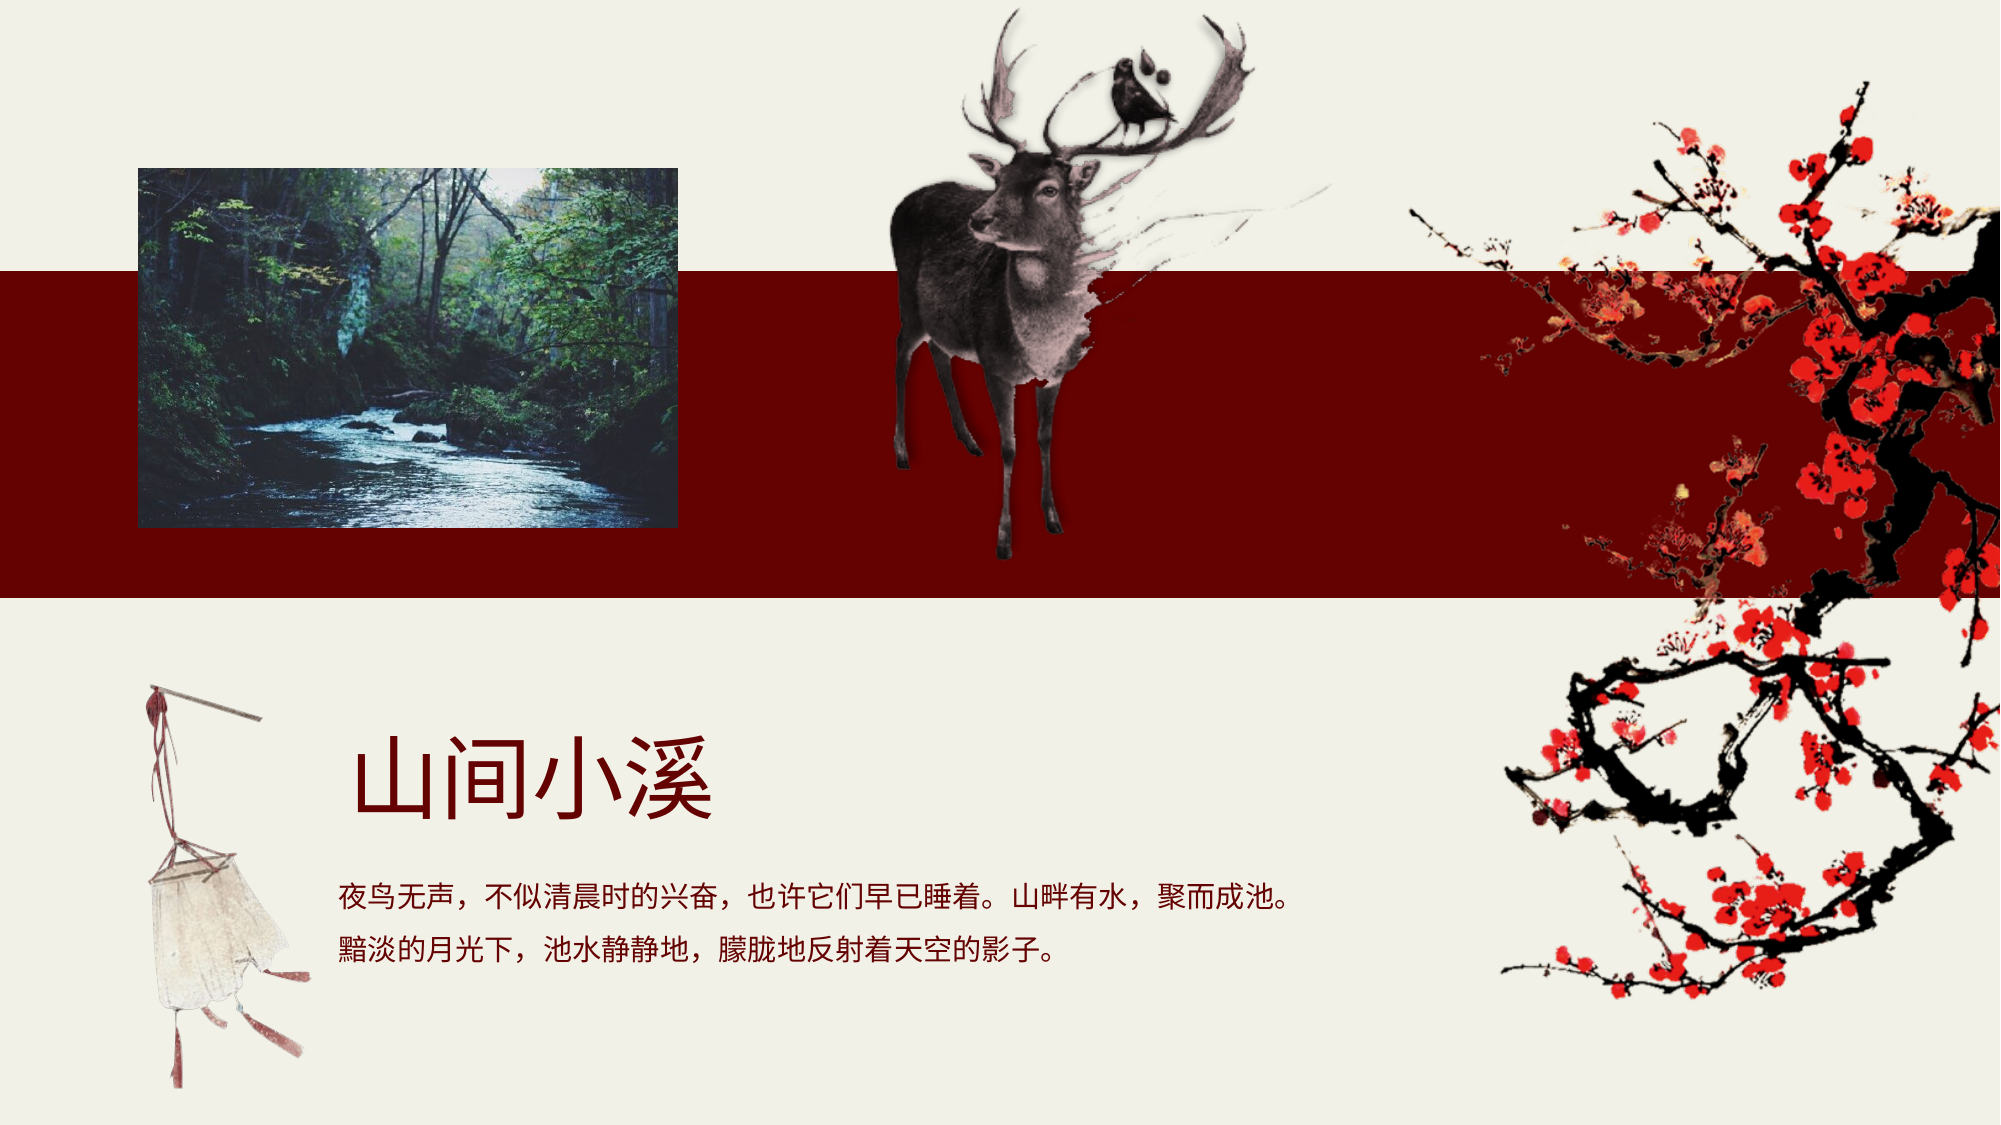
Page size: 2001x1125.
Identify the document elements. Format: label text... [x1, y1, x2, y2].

picture [138, 639, 410, 1123]
picture [815, 0, 2000, 1125]
text_box [0, 270, 815, 599]
picture [138, 167, 678, 528]
text_box 夜鸟无声，不似清晨时的兴奋，也许它们早已睡着。山畔有水，聚而成池。黯淡的月光下，池水静静地，朦胧地反射着天空的影子。 [410, 853, 1327, 974]
text_box 山间小溪 [410, 713, 731, 839]
